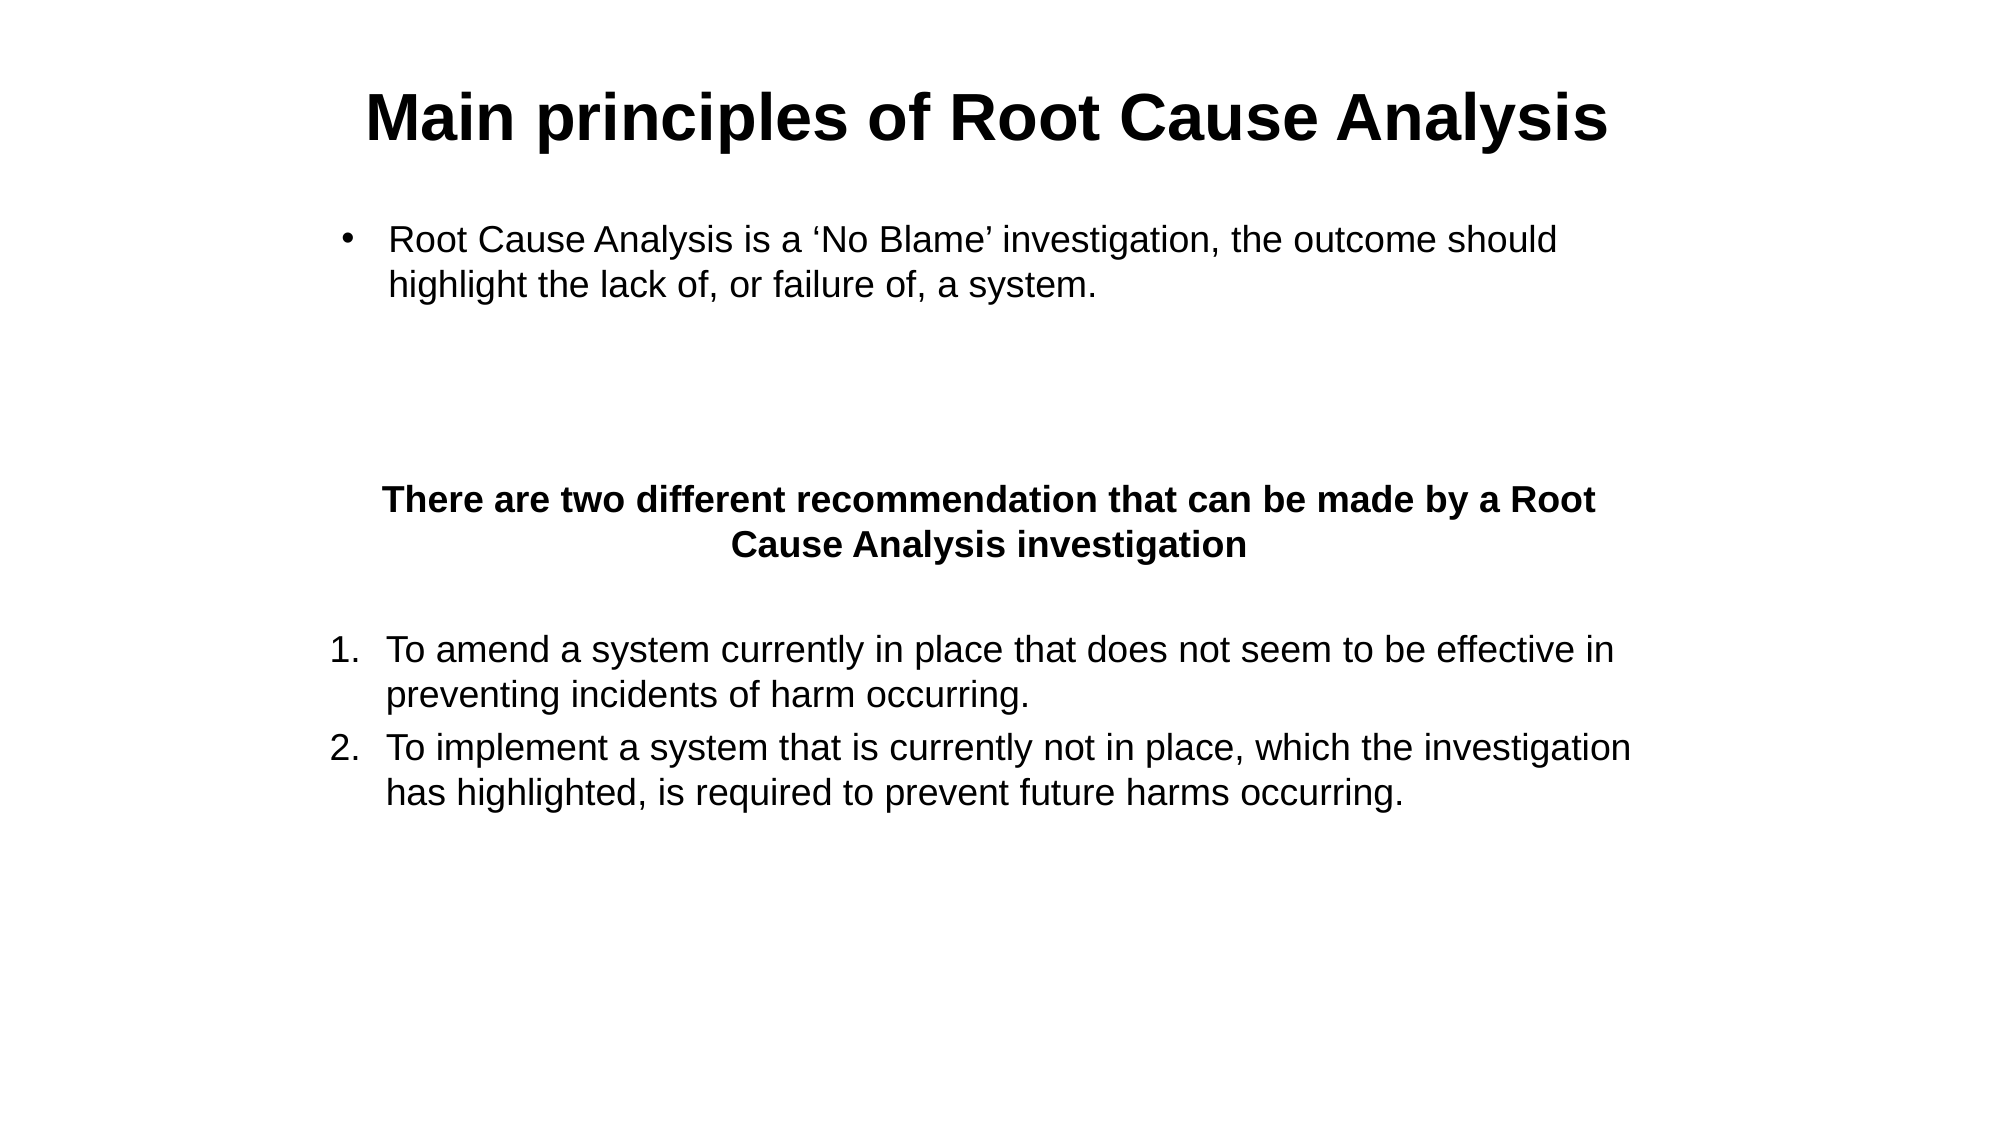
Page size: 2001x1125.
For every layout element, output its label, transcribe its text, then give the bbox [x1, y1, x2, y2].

list Root Cause Analysis is a ‘No Blame’ investigation, the outcome should highlight the lack of, or failure of, a system. [326, 208, 1673, 350]
title Main principles of Root Cause Analysis [350, 66, 1674, 173]
list There are two different recommendation that can be made by a Root Cause Analysis investigation To amend a system currently in place that does not seem to be effective in preventing incidents of harm occurring. To implement a system that is currently not in place, which the investigation has highlighted, is required to prevent future harms occurring. [314, 468, 1664, 906]
